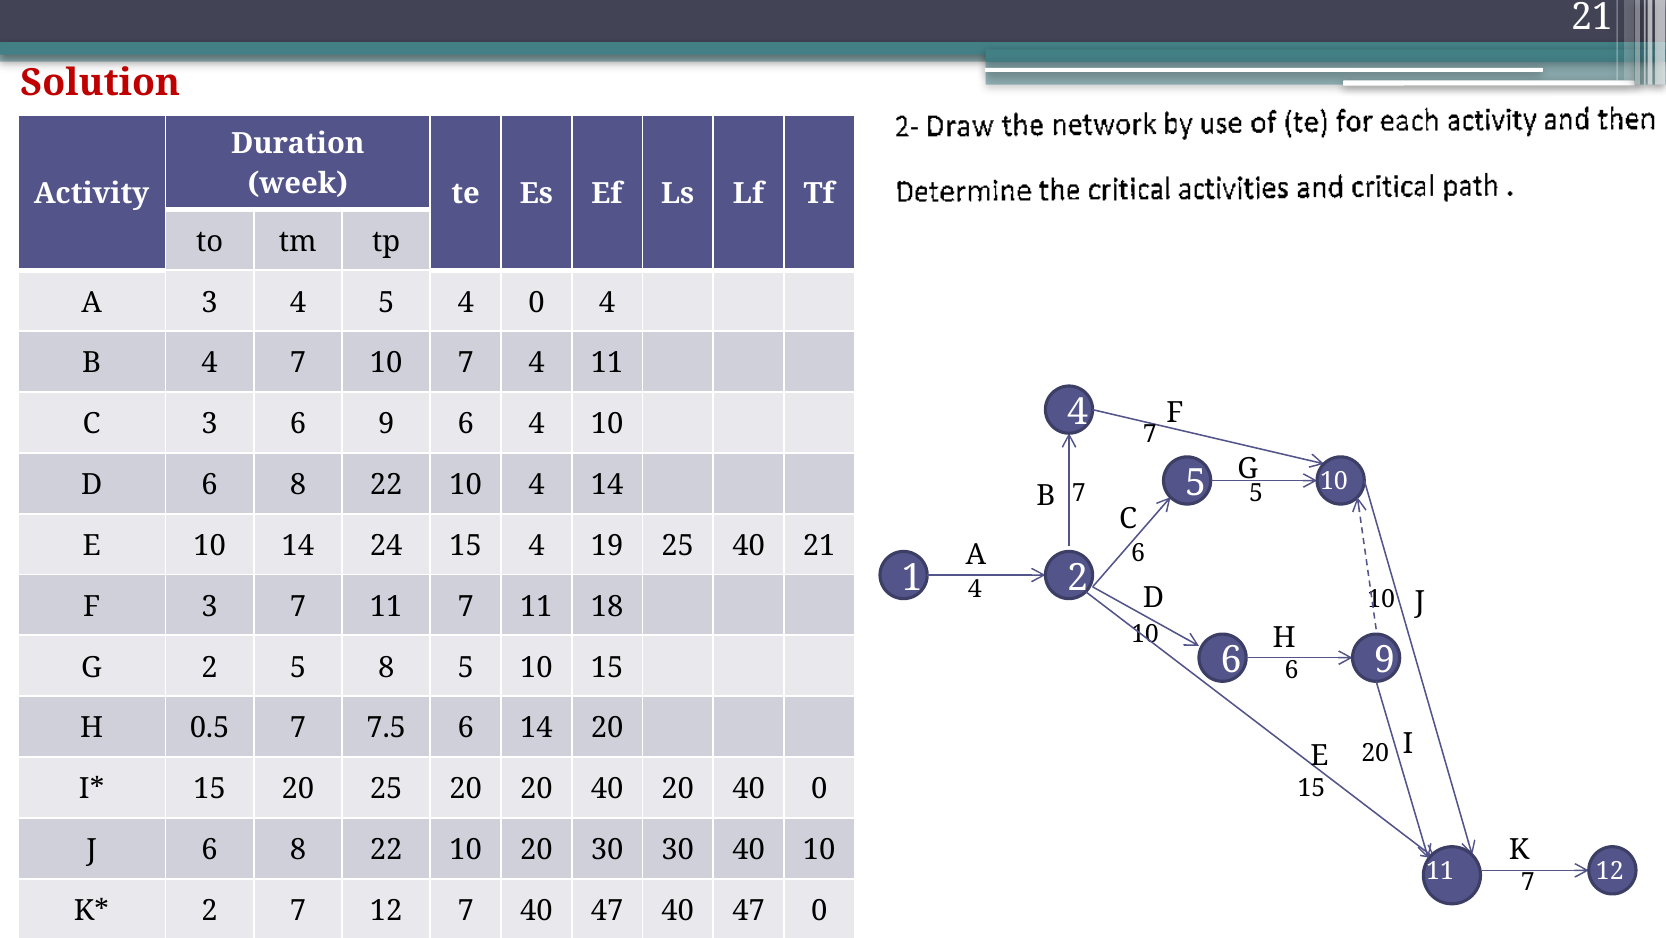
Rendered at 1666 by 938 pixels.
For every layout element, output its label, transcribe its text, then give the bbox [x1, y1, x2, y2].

table_header Activity [19, 116, 165, 268]
table_cell 40 [573, 758, 642, 817]
table_cell 5 [343, 271, 429, 330]
table_cell 6 [431, 393, 500, 452]
table_cell [714, 454, 783, 513]
table_cell [714, 697, 783, 756]
table_cell 10 [431, 819, 500, 878]
table_cell E [19, 515, 165, 574]
table_cell 5 [255, 636, 341, 695]
table_cell 8 [255, 454, 341, 513]
table_cell 40 [714, 515, 783, 574]
table_cell K* [19, 880, 165, 938]
table_header te [431, 116, 500, 268]
table_cell 7 [431, 880, 500, 938]
table_cell 15 [166, 758, 253, 817]
table_cell 20 [431, 758, 500, 817]
table_cell 6 [166, 819, 253, 878]
table_cell to [166, 212, 253, 269]
table_cell tm [255, 212, 341, 269]
table_cell [785, 575, 854, 634]
table_cell G [19, 636, 165, 695]
table_cell I* [19, 758, 165, 817]
table_header Lf [714, 116, 783, 268]
table_cell [643, 273, 712, 330]
table_cell [643, 393, 712, 452]
table_cell 6 [166, 454, 253, 513]
table_cell [714, 273, 783, 330]
table_cell [785, 636, 854, 695]
table_cell 20 [255, 758, 341, 817]
table_cell 4 [166, 332, 253, 391]
table_cell 8 [255, 819, 341, 878]
table_cell [643, 575, 712, 634]
table_cell 19 [573, 515, 642, 574]
table_cell 40 [714, 758, 783, 817]
table_cell D [19, 454, 165, 513]
table_cell [643, 454, 712, 513]
table_cell 47 [573, 880, 642, 938]
table_cell 11 [343, 575, 429, 634]
table_cell 18 [573, 575, 642, 634]
table_cell 20 [502, 758, 571, 817]
table_cell 47 [714, 880, 783, 938]
table_cell 6 [431, 697, 500, 756]
table_cell 0 [785, 758, 854, 817]
table_cell [714, 332, 783, 391]
table_cell 7 [255, 332, 341, 391]
table_cell 22 [343, 454, 429, 513]
table_cell 40 [643, 880, 712, 938]
table_cell 4 [573, 273, 642, 330]
table_cell 0.5 [166, 697, 253, 756]
table_cell 2 [166, 636, 253, 695]
table_cell 14 [502, 697, 571, 756]
table_header Ef [573, 116, 642, 268]
table_cell 14 [573, 454, 642, 513]
table_cell 20 [643, 758, 712, 817]
table_cell 11 [573, 332, 642, 391]
table_cell 7 [255, 575, 341, 634]
table_cell 4 [502, 393, 571, 452]
table_cell 4 [502, 515, 571, 574]
table_cell 10 [573, 393, 642, 452]
table_cell 11 [502, 575, 571, 634]
table_cell [785, 273, 854, 330]
table_cell B [19, 332, 165, 391]
table_cell [785, 393, 854, 452]
table_cell [643, 697, 712, 756]
table_cell 4 [502, 454, 571, 513]
table_cell 3 [166, 393, 253, 452]
table_cell 3 [166, 575, 253, 634]
table_cell 15 [573, 636, 642, 695]
table_cell 4 [431, 273, 500, 330]
table_cell 10 [502, 636, 571, 695]
table_cell 7 [255, 697, 341, 756]
table_cell F [19, 575, 165, 634]
table_cell 10 [785, 819, 854, 878]
table_cell 30 [643, 819, 712, 878]
table_cell 7 [431, 332, 500, 391]
table_cell 20 [502, 819, 571, 878]
table_cell 4 [502, 332, 571, 391]
table_cell 3 [166, 271, 253, 330]
table_cell [785, 454, 854, 513]
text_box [879, 385, 1641, 905]
table_cell [714, 393, 783, 452]
table_cell [714, 575, 783, 634]
table_cell 20 [573, 697, 642, 756]
picture [867, 102, 1666, 212]
table_header Ls [643, 116, 712, 268]
table_cell 24 [343, 515, 429, 574]
table_cell [714, 636, 783, 695]
table_header Es [502, 116, 571, 268]
table_cell 9 [343, 393, 429, 452]
table_cell 5 [431, 636, 500, 695]
table_cell 10 [343, 332, 429, 391]
slide_number 21 [1489, 0, 1628, 51]
table_cell 30 [573, 819, 642, 878]
text_box Solution [5, 51, 290, 111]
table_cell 7.5 [343, 697, 429, 756]
table_cell J [19, 819, 165, 878]
table_cell 40 [502, 880, 571, 938]
table_cell H [19, 697, 165, 756]
table_cell 6 [255, 393, 341, 452]
table_cell C [19, 393, 165, 452]
table_cell 0 [785, 880, 854, 938]
table_cell 8 [343, 636, 429, 695]
table_cell 2 [166, 880, 253, 938]
table_cell [643, 636, 712, 695]
table_cell 7 [431, 575, 500, 634]
table_cell 22 [343, 819, 429, 878]
table_cell 4 [255, 271, 341, 330]
table_header Duration (week) [166, 116, 429, 207]
table_cell 0 [502, 273, 571, 330]
table_cell [785, 332, 854, 391]
table_cell 10 [431, 454, 500, 513]
table_cell [785, 697, 854, 756]
table_header Tf [785, 116, 854, 268]
table_cell 7 [255, 880, 341, 938]
table_cell tp [343, 212, 429, 269]
table_cell 12 [343, 880, 429, 938]
table_cell 14 [255, 515, 341, 574]
table_cell 25 [643, 515, 712, 574]
table_cell 25 [343, 758, 429, 817]
table_cell [643, 332, 712, 391]
table_cell 40 [714, 819, 783, 878]
table_cell A [19, 273, 165, 330]
table_cell 15 [431, 515, 500, 574]
table_cell 21 [785, 515, 854, 574]
table_cell 10 [166, 515, 253, 574]
